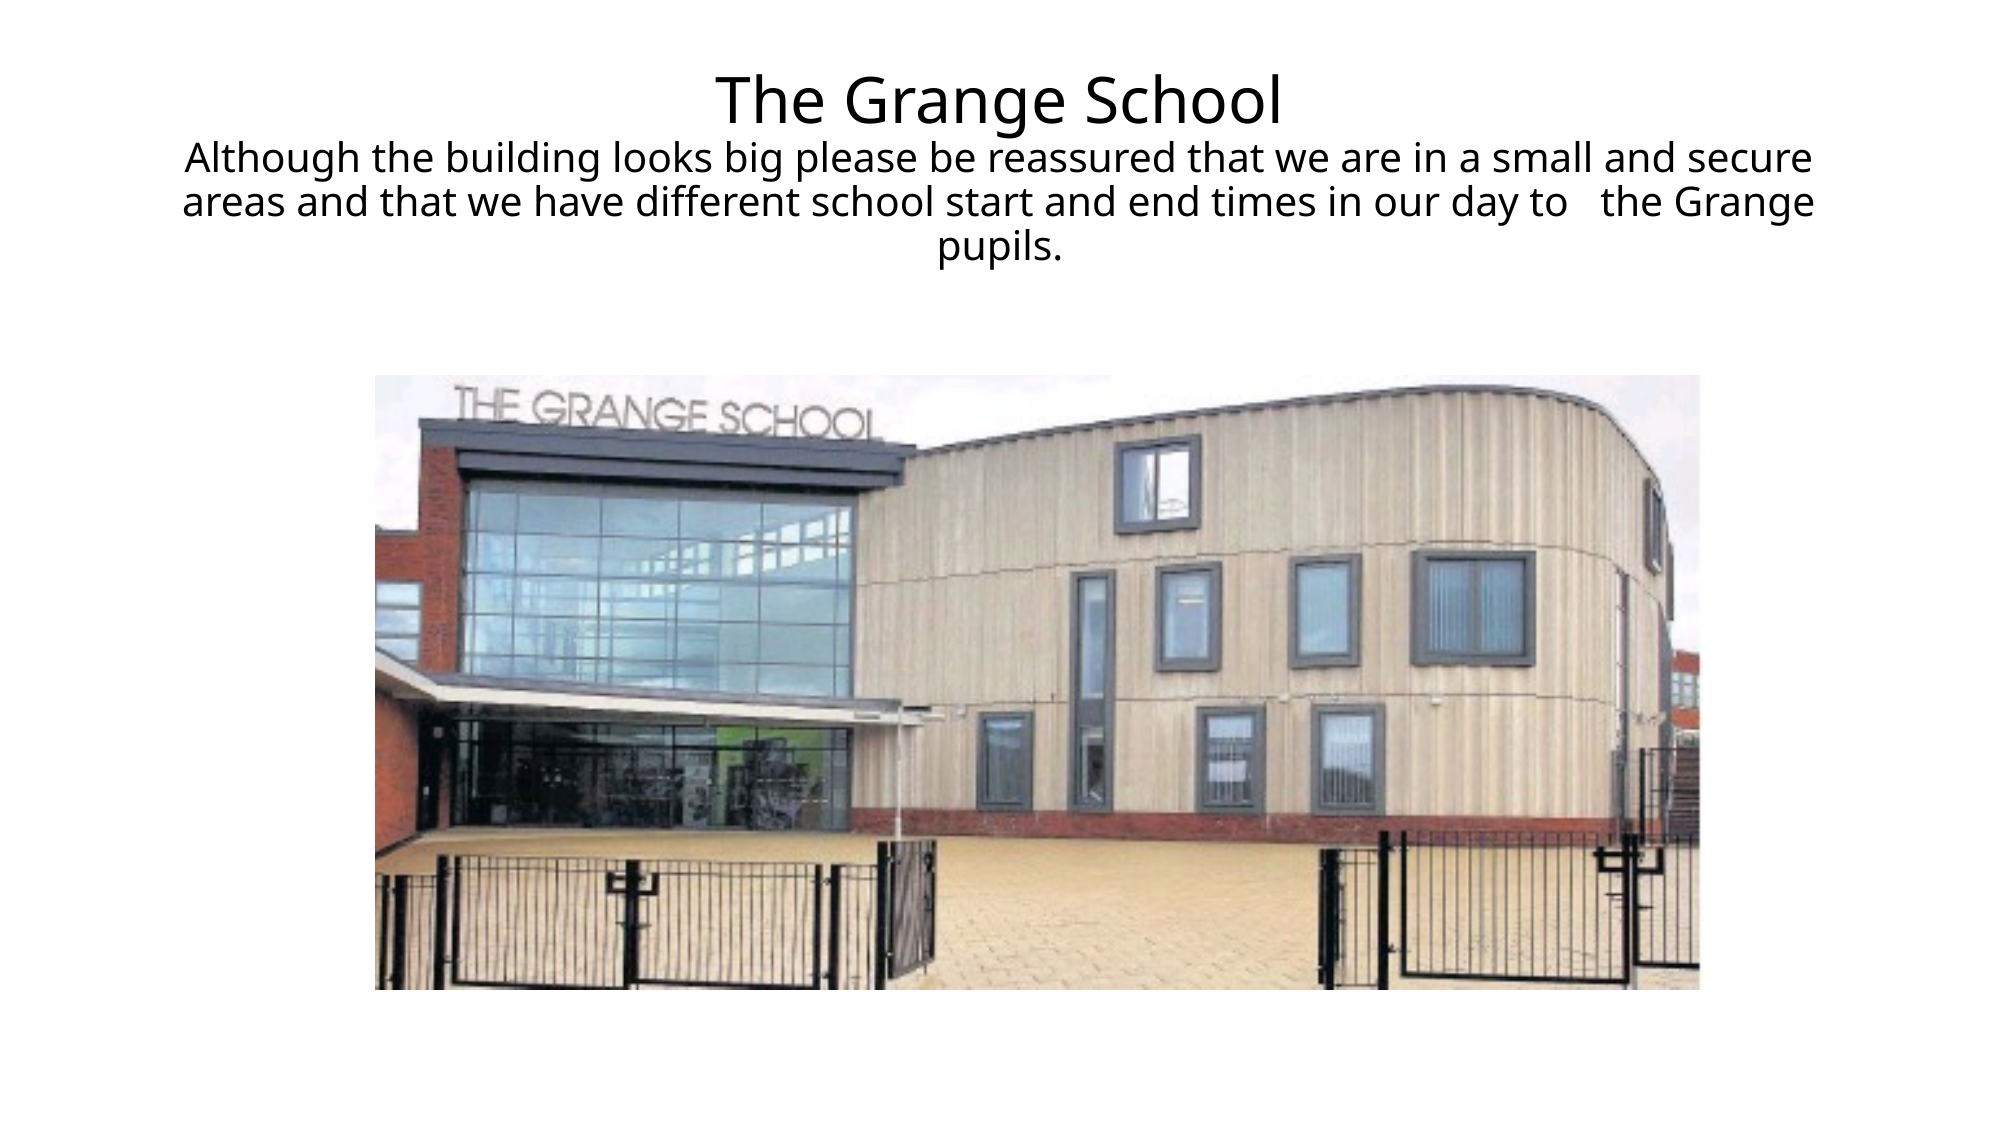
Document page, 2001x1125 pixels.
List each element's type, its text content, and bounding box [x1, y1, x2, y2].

picture [374, 374, 1703, 990]
title The Grange School Although the building looks big please be reassured that we are in a small and secure areas and that we have different school start and end times in our day to the Grange pupils. [137, 59, 1863, 278]
